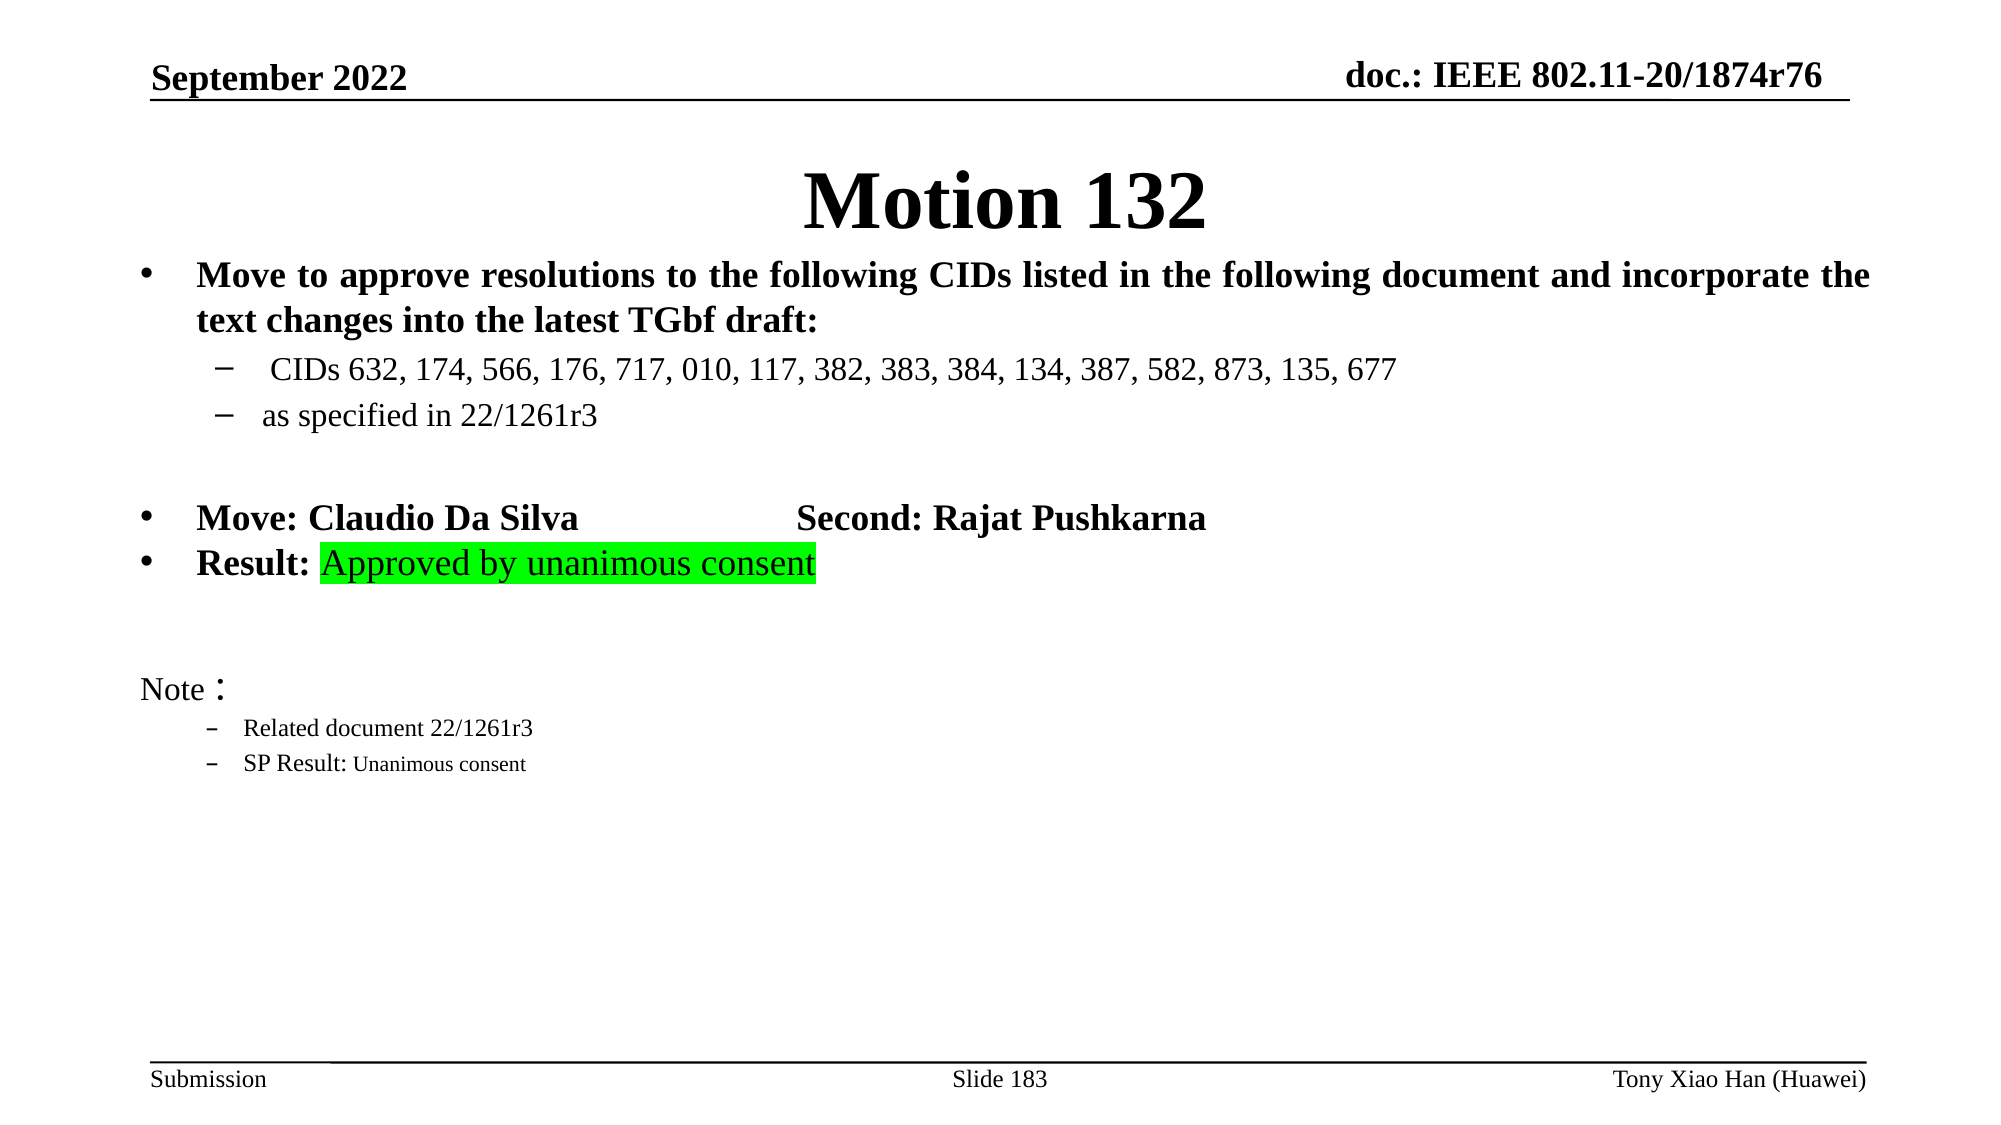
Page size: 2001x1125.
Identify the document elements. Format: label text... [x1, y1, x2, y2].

text_box Motion 132 [368, 137, 1644, 212]
text_box Move to approve resolutions to the following CIDs listed in the following document and incorporate the text changes into the latest TGbf draft: CIDs 632, 174, 566, 176, 717, 010, 117, 382, 383, 384, 134, 387, 582, 873, 135, 677 as specified in 22/1261r3 Move: Claudio Da Silva Second: Rajat Pushkarna Result: Approved by unanimous consent Note： Related document 22/1261r3 SP Result: Unanimous consent [125, 212, 1888, 900]
